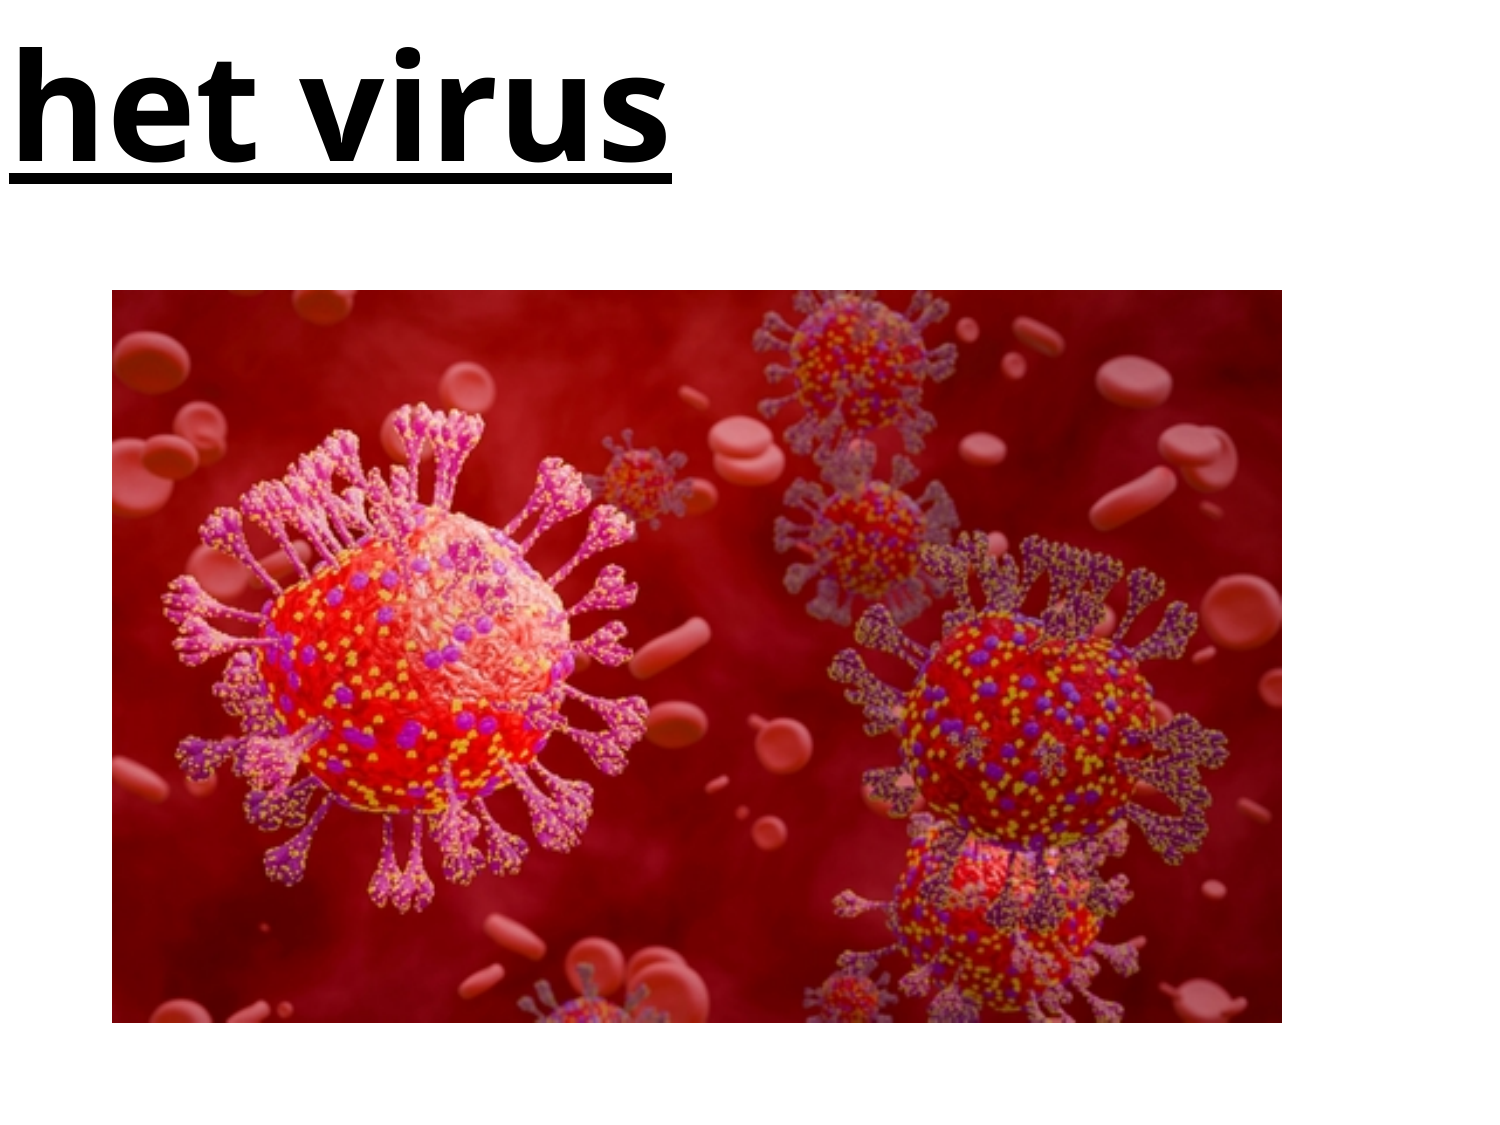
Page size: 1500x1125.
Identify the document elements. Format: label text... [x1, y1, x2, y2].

text_box het virus [0, 4, 1500, 199]
picture [111, 290, 1282, 1023]
